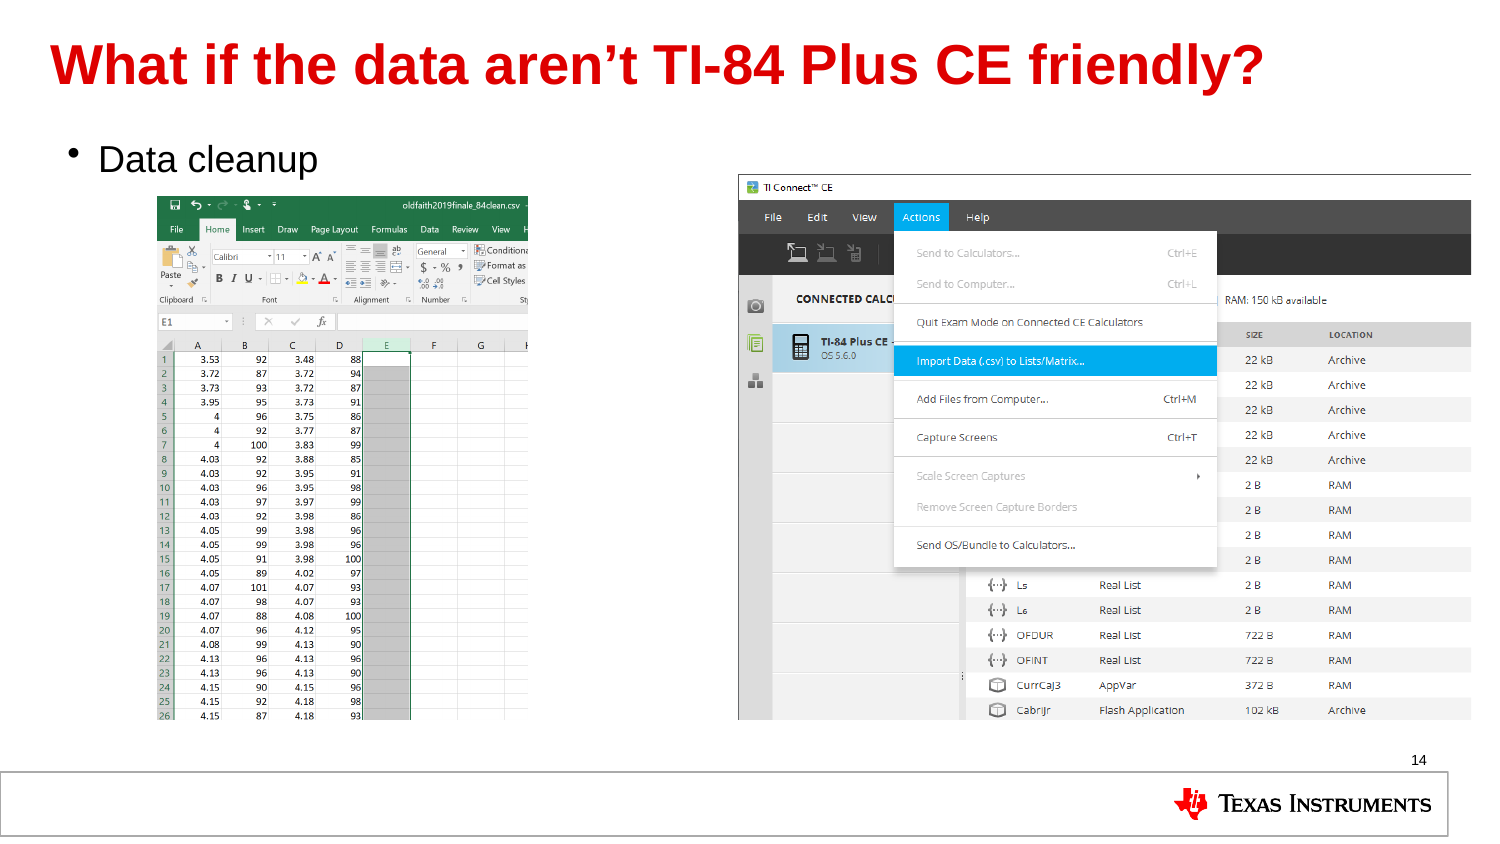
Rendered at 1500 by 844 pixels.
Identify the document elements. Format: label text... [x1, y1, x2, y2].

list Data cleanup [54, 128, 1444, 738]
picture [737, 174, 1472, 720]
picture [1174, 788, 1431, 820]
title What if the data aren’t TI-84 Plus CE friendly? [37, 17, 1426, 119]
slide_number 14 [1089, 744, 1440, 770]
picture [156, 196, 528, 720]
